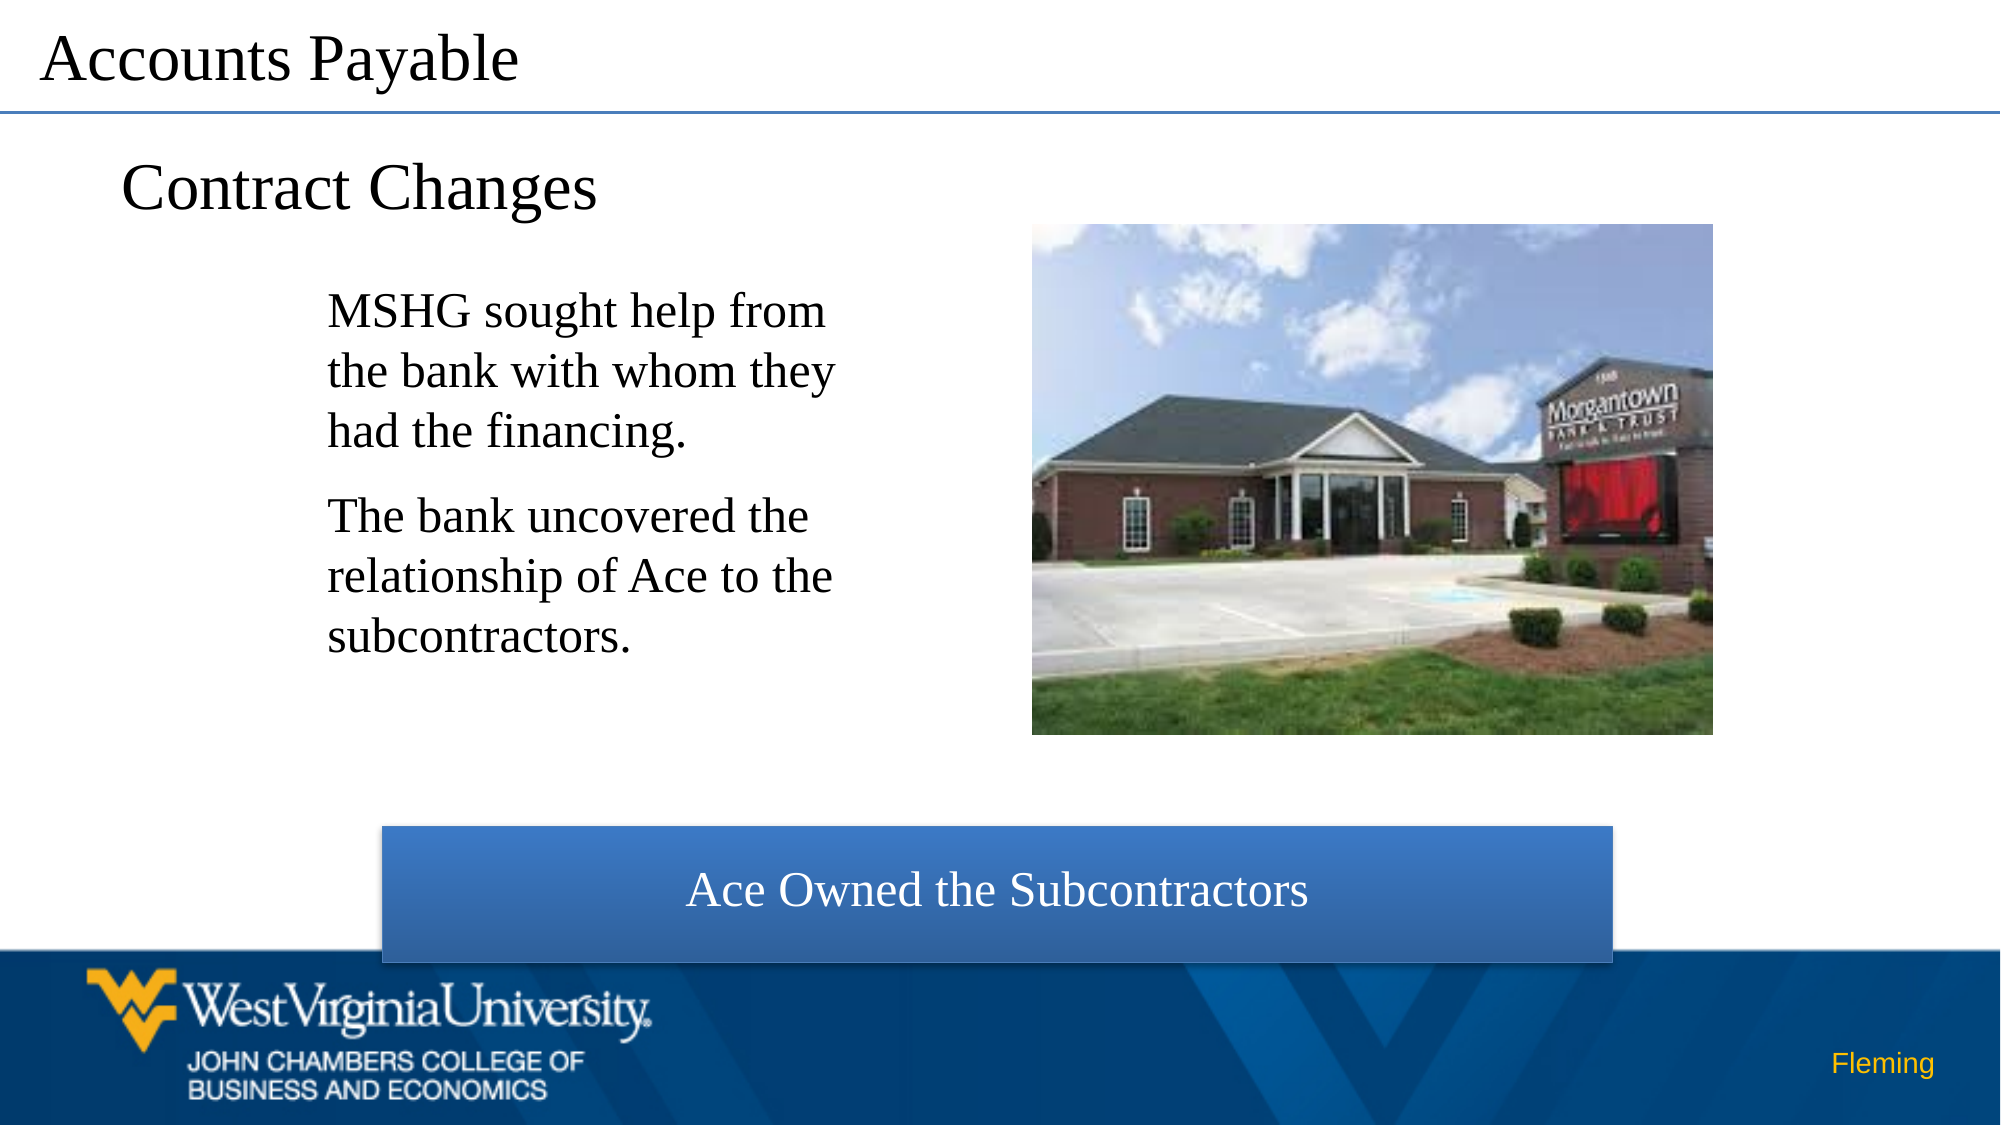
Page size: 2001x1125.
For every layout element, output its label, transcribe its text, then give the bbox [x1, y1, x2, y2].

text_box Fleming [1250, 1037, 1950, 1088]
text_box MSHG sought help from the bank with whom they had the financing. The bank uncovered the relationship of Ace to the subcontractors. [312, 270, 863, 670]
text_box Contract Changes [106, 135, 1775, 230]
text_box Ace Owned the Subcontractors [482, 849, 1513, 924]
text_box Accounts Payable [24, 6, 888, 102]
text_box [382, 826, 1613, 963]
picture [0, 0, 2001, 1125]
